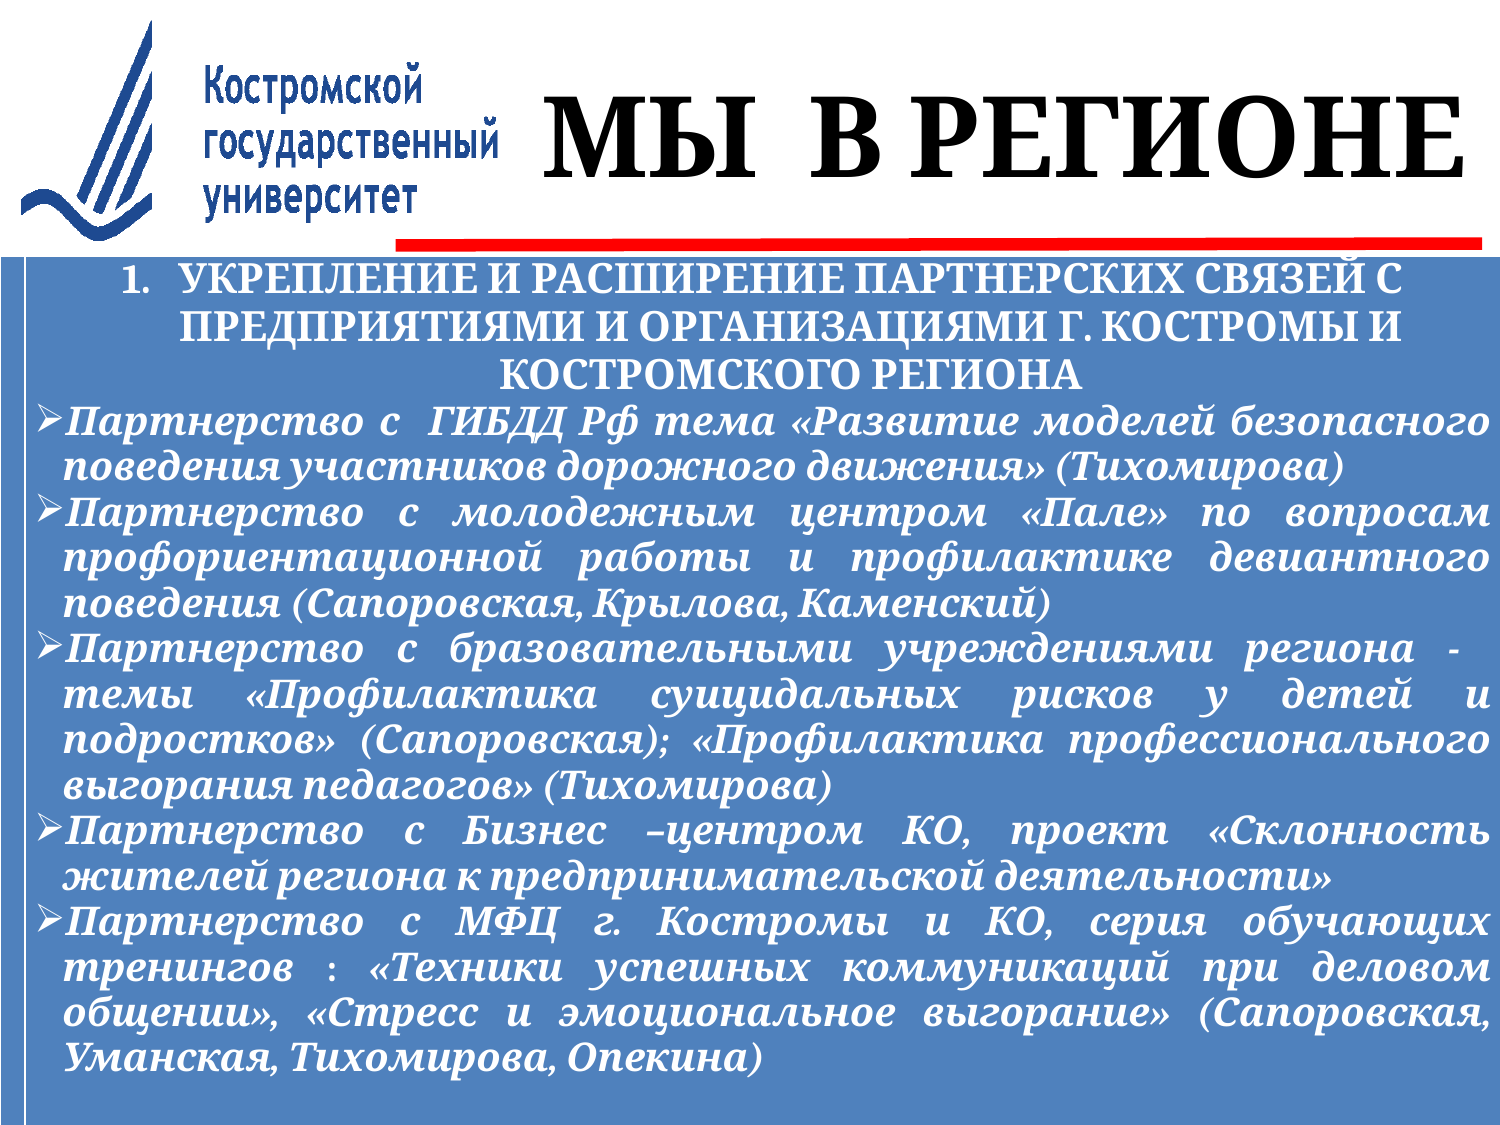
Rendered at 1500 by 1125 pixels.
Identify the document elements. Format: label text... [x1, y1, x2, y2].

table_header Укрепление и расширение партнерских связей с предприятиями и организациями г. Костромы и Костромского региона Партнерство с ГИБДД Рф тема «Развитие моделей безопасного поведения участников дорожного движения» (Тихомирова) Партнерство с молодежным центром «Пале» по вопросам профориентационной работы и профилактике девиантного поведения (Сапоровская, Крылова, Каменский) Партнерство с бразовательными учреждениями региона - темы «Профилактика суицидальных рисков у детей и подростков» (Сапоровская); «Профилактика профессионального выгорания педагогов» (Тихомирова) Партнерство с Бизнес –центром КО, проект «Склонность жителей региона к предпринимательской деятельности» Партнерство с МФЦ г. Костромы и КО, серия обучающих тренингов : «Техники успешных коммуникаций при деловом общении», «Стресс и эмоциональное выгорание» (Сапоровская, Уманская, Тихомирова, Опекина) [26, 257, 1500, 1125]
title Мы в регионе [507, 38, 1483, 226]
picture [17, 19, 503, 245]
table_header [1, 257, 24, 1125]
